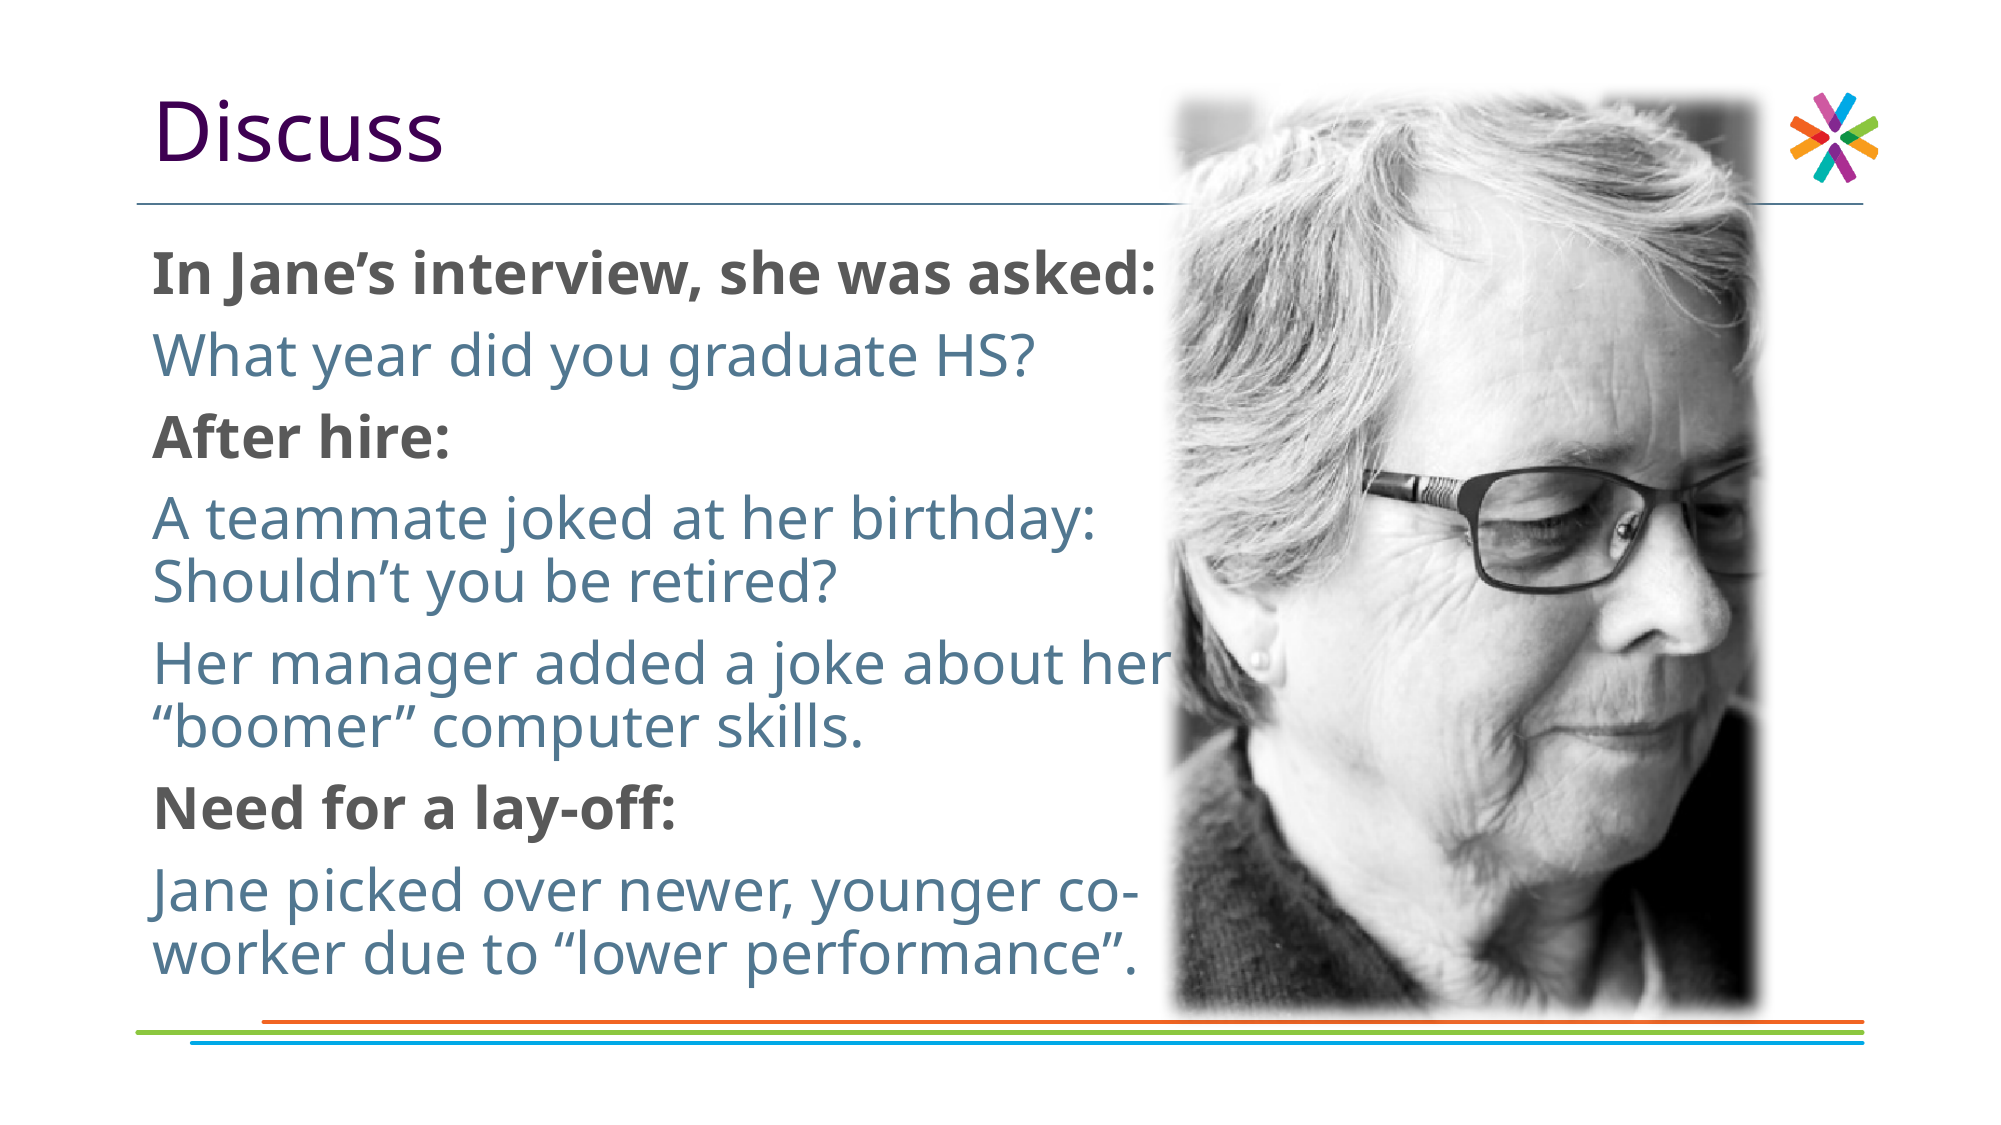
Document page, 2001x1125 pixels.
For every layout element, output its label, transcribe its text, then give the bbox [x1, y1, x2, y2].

picture [1159, 83, 1774, 1028]
list In Jane’s interview, she was asked: What year did you graduate HS? After hire: A teammate joked at her birthday: Shouldn’t you be retired? Her manager added a joke about her “boomer” computer skills. Need for a lay-off: Jane picked over newer, younger co-worker due to “lower performance”. [137, 236, 1159, 1010]
title Discuss [137, 68, 1863, 201]
